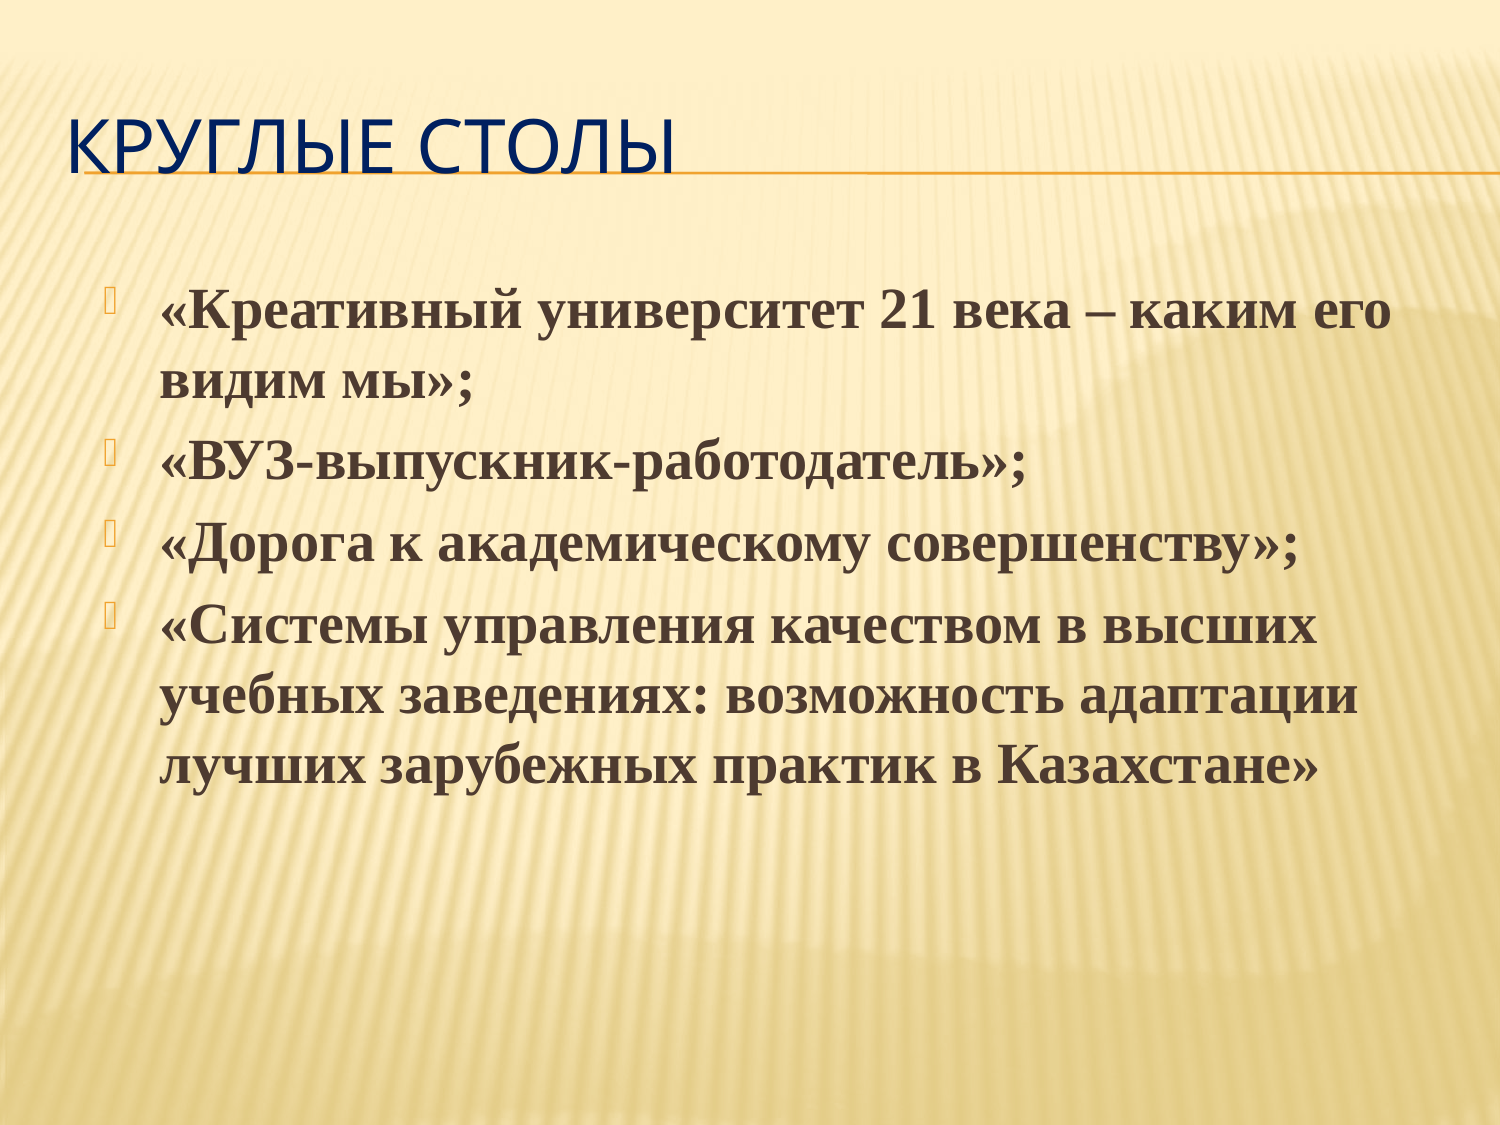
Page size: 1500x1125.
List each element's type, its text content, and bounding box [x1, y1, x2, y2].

list «Креативный университет 21 века – каким его видим мы»; «ВУЗ-выпускник-работодатель»; «Дорога к академическому совершенству»; «Системы управления качеством в высших учебных заведениях: возможность адаптации лучших зарубежных практик в Казахстане» [88, 262, 1425, 1005]
title Круглые столы [49, 75, 1475, 213]
